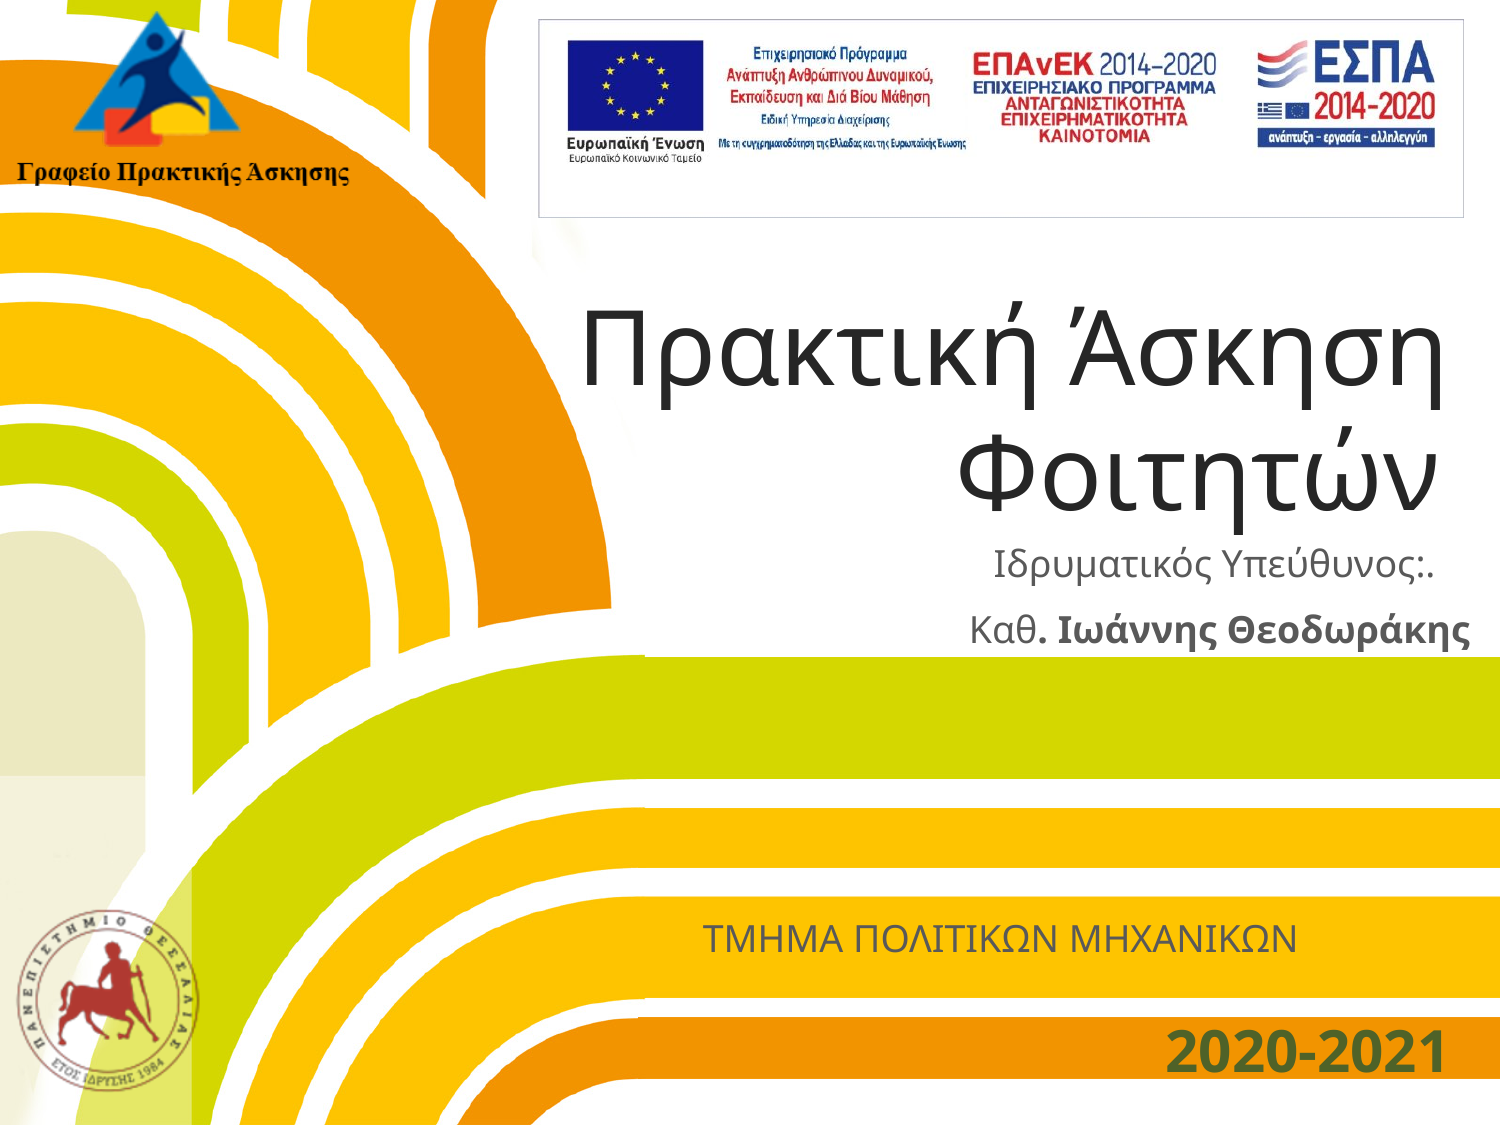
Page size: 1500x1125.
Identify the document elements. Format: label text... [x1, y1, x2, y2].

text_box ΤΜΗΜΑ ΠΟΛΙΤΙΚΩΝ ΜΗΧΑΝΙΚΩΝ [562, 907, 1440, 968]
text_box 2020-2021 [1150, 1006, 1500, 1092]
text_box Ιδρυματικός Υπεύθυνος:. Καθ. Ιωάννης Θεοδωράκης [900, 532, 1500, 659]
picture [0, 0, 1500, 1125]
title Πρακτική Άσκηση Φοιτητών [562, 293, 1500, 520]
